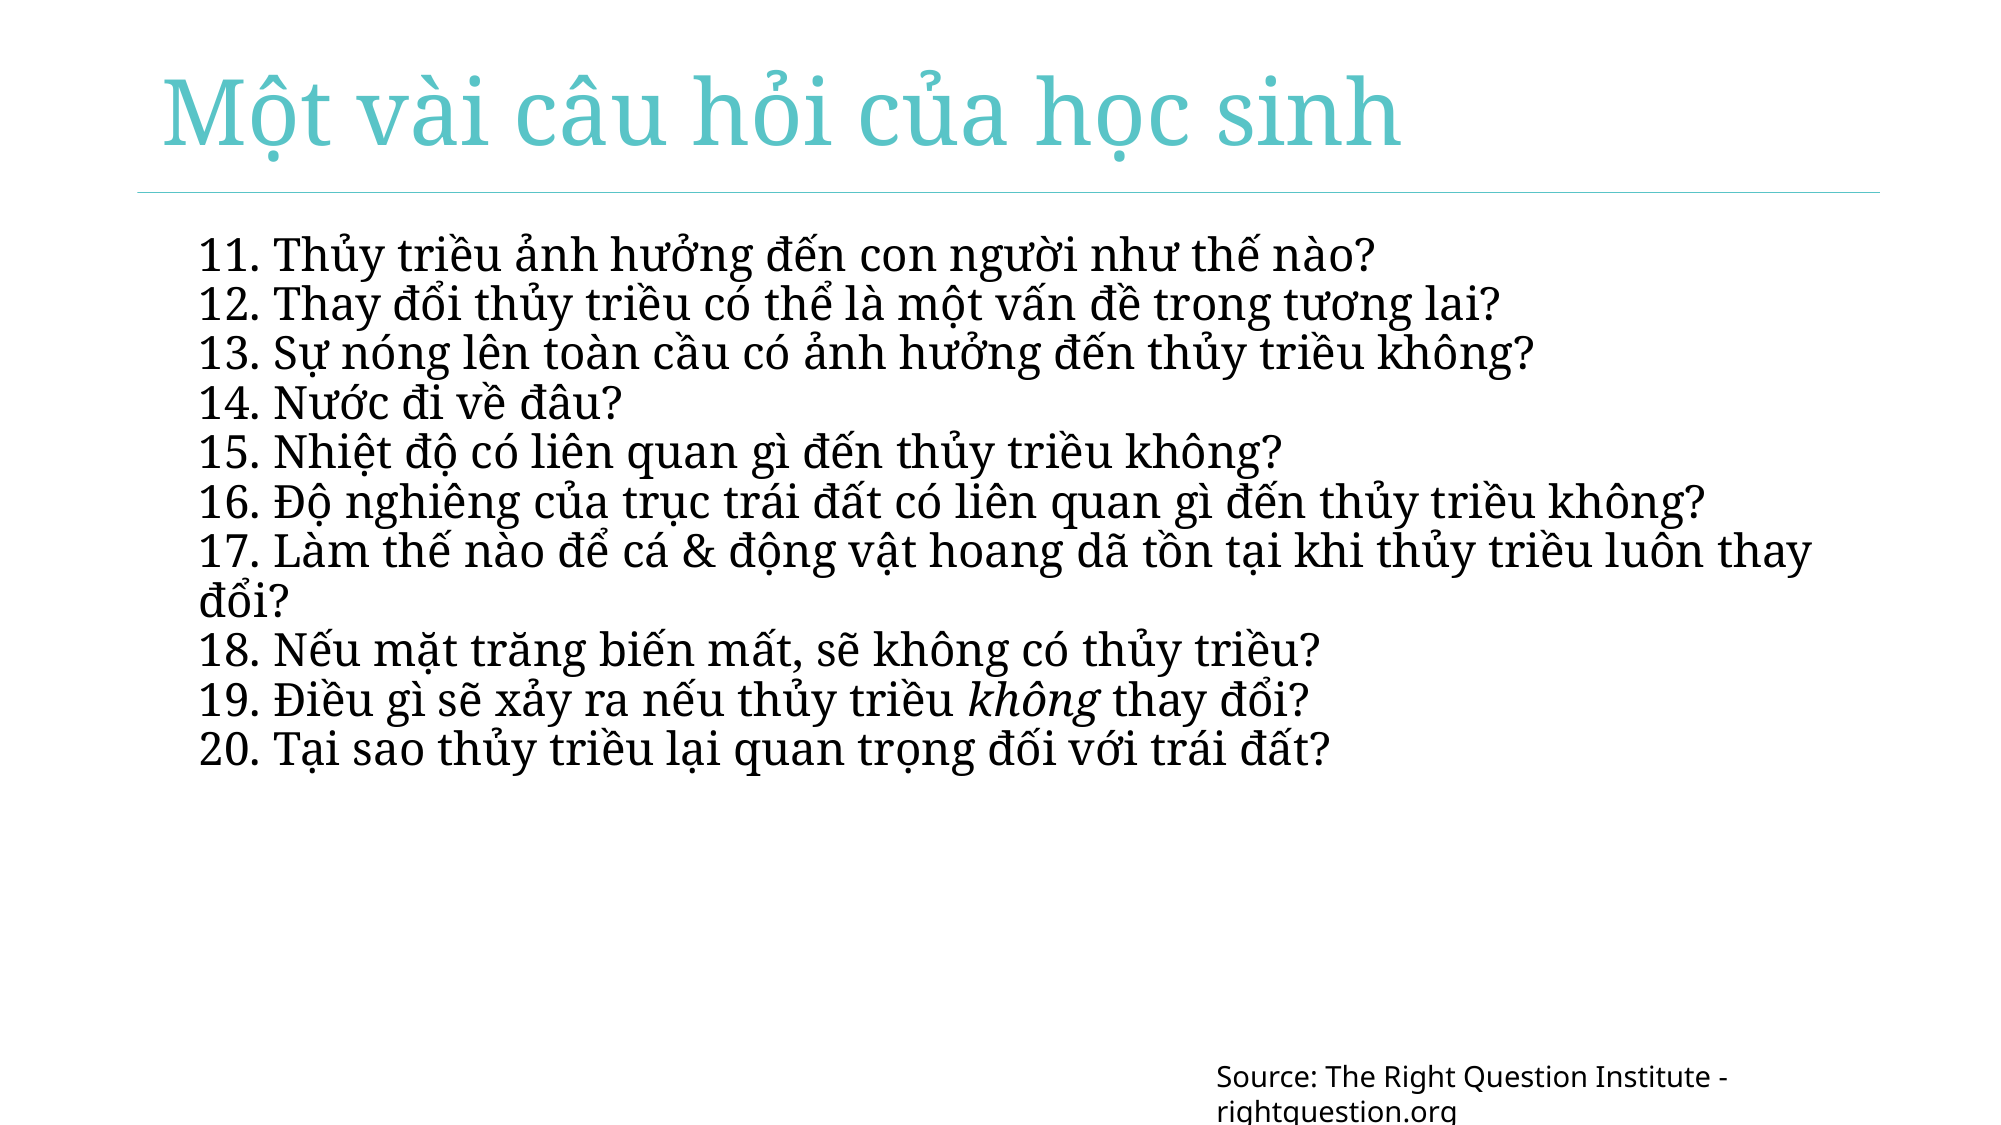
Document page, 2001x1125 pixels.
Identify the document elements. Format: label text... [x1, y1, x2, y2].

title Một vài câu hỏi của học sinh [146, 6, 1872, 224]
list 11. Thủy triều ảnh hưởng đến con người như thế nào? 12. Thay đổi thủy triều có thể là một vấn đề trong tương lai? 13. Sự nóng lên toàn cầu có ảnh hưởng đến thủy triều không? 14. Nước đi về đâu? 15. Nhiệt độ có liên quan gì đến thủy triều không? 16. Độ nghiêng của trục trái đất có liên quan gì đến thủy triều không? 17. Làm thế nào để cá & động vật hoang dã tồn tại khi thủy triều luôn thay đổi? 18. Nếu mặt trăng biến mất, sẽ không có thủy triều? 19. Điều gì sẽ xảy ra nếu thủy triều không thay đổi? 20. Tại sao thủy triều lại quan trọng đối với trái đất? [146, 224, 1872, 1064]
